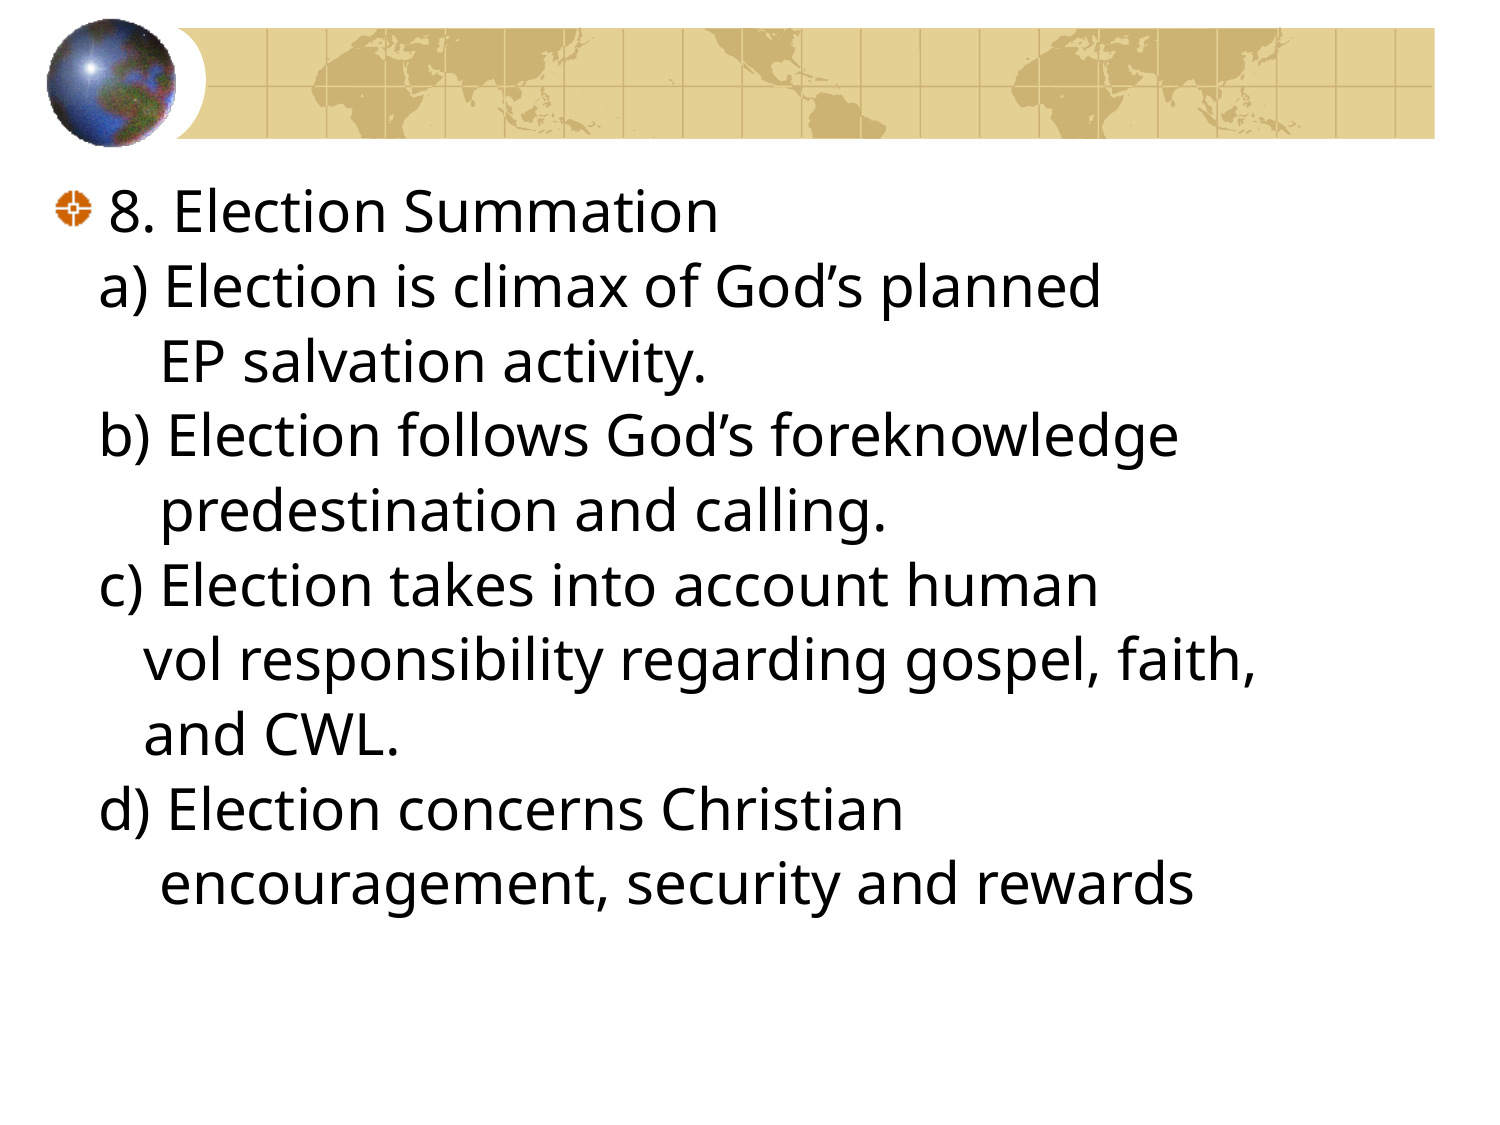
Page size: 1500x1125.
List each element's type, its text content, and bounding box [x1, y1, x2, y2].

list 8. Election Summation a) Election is climax of God’s planned EP salvation activity. b) Election follows God’s foreknowledge predestination and calling. c) Election takes into account human vol responsibility regarding gospel, faith, and CWL. d) Election concerns Christian encouragement, security and rewards [37, 174, 1500, 1125]
picture [52, 189, 94, 231]
picture [42, 14, 190, 151]
